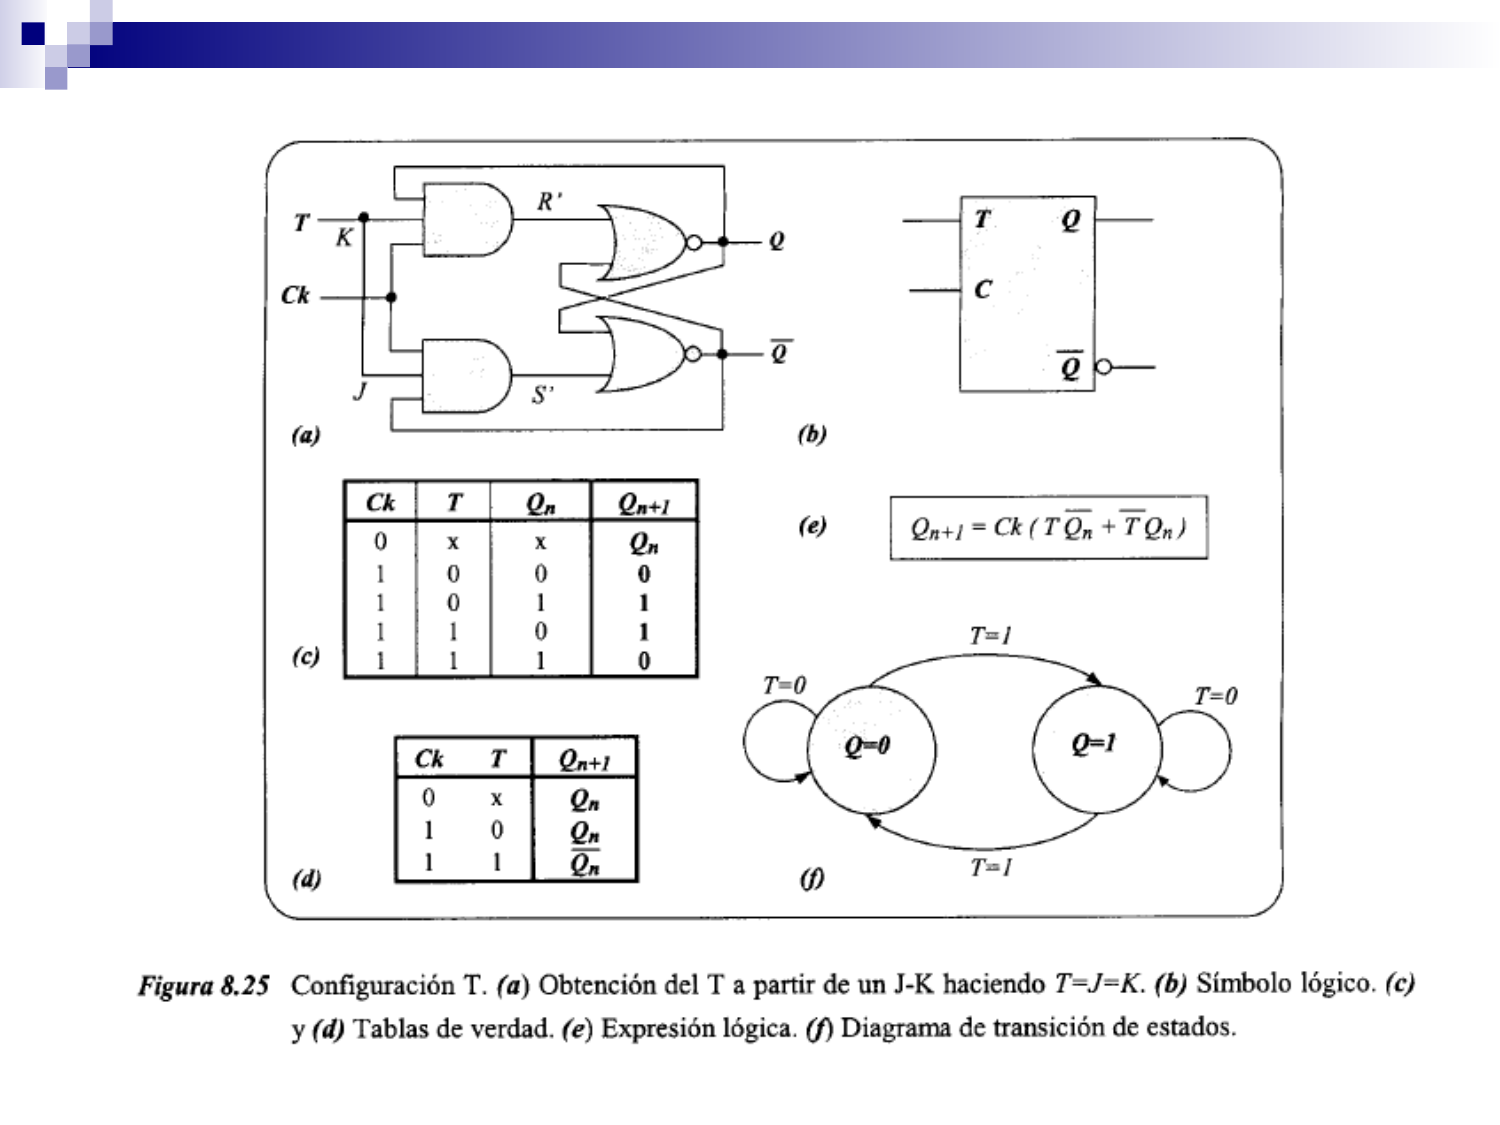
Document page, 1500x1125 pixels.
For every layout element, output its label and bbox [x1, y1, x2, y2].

picture [111, 113, 1448, 1067]
